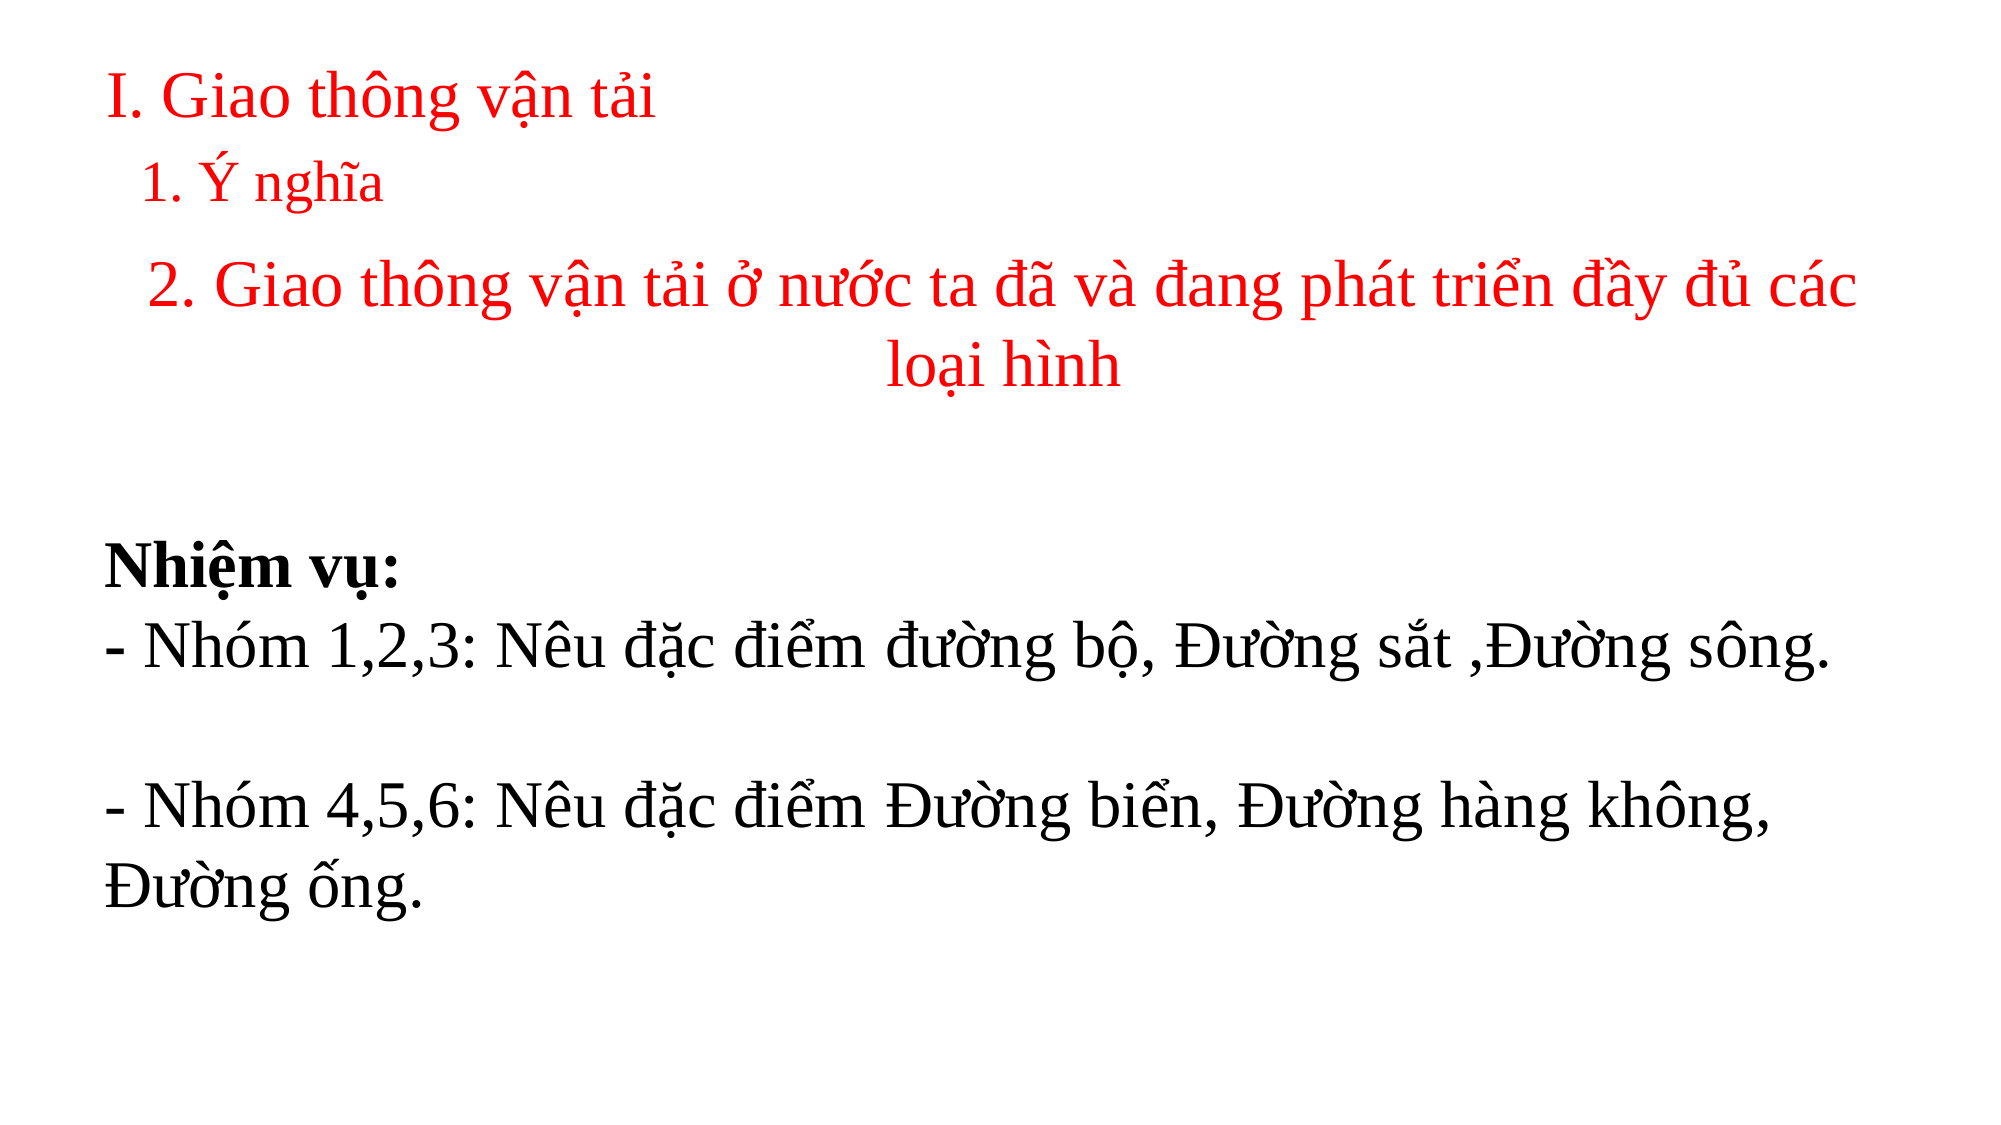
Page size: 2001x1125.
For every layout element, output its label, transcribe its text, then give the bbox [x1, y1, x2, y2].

text_box I. Giao thông vận tải [38, 43, 726, 139]
text_box 2. Giao thông vận tải ở nước ta đã và đang phát triển đầy đủ các loại hình [89, 232, 1919, 407]
text_box Nhiệm vụ: - Nhóm 1,2,3: Nêu đặc điểm đường bộ, Đường sắt ,Đường sông. - Nhóm 4,5,6: Nêu đặc điểm Đường biển, Đường hàng không, Đường ống. [89, 513, 1919, 929]
text_box 1. Ý nghĩa [89, 139, 436, 221]
